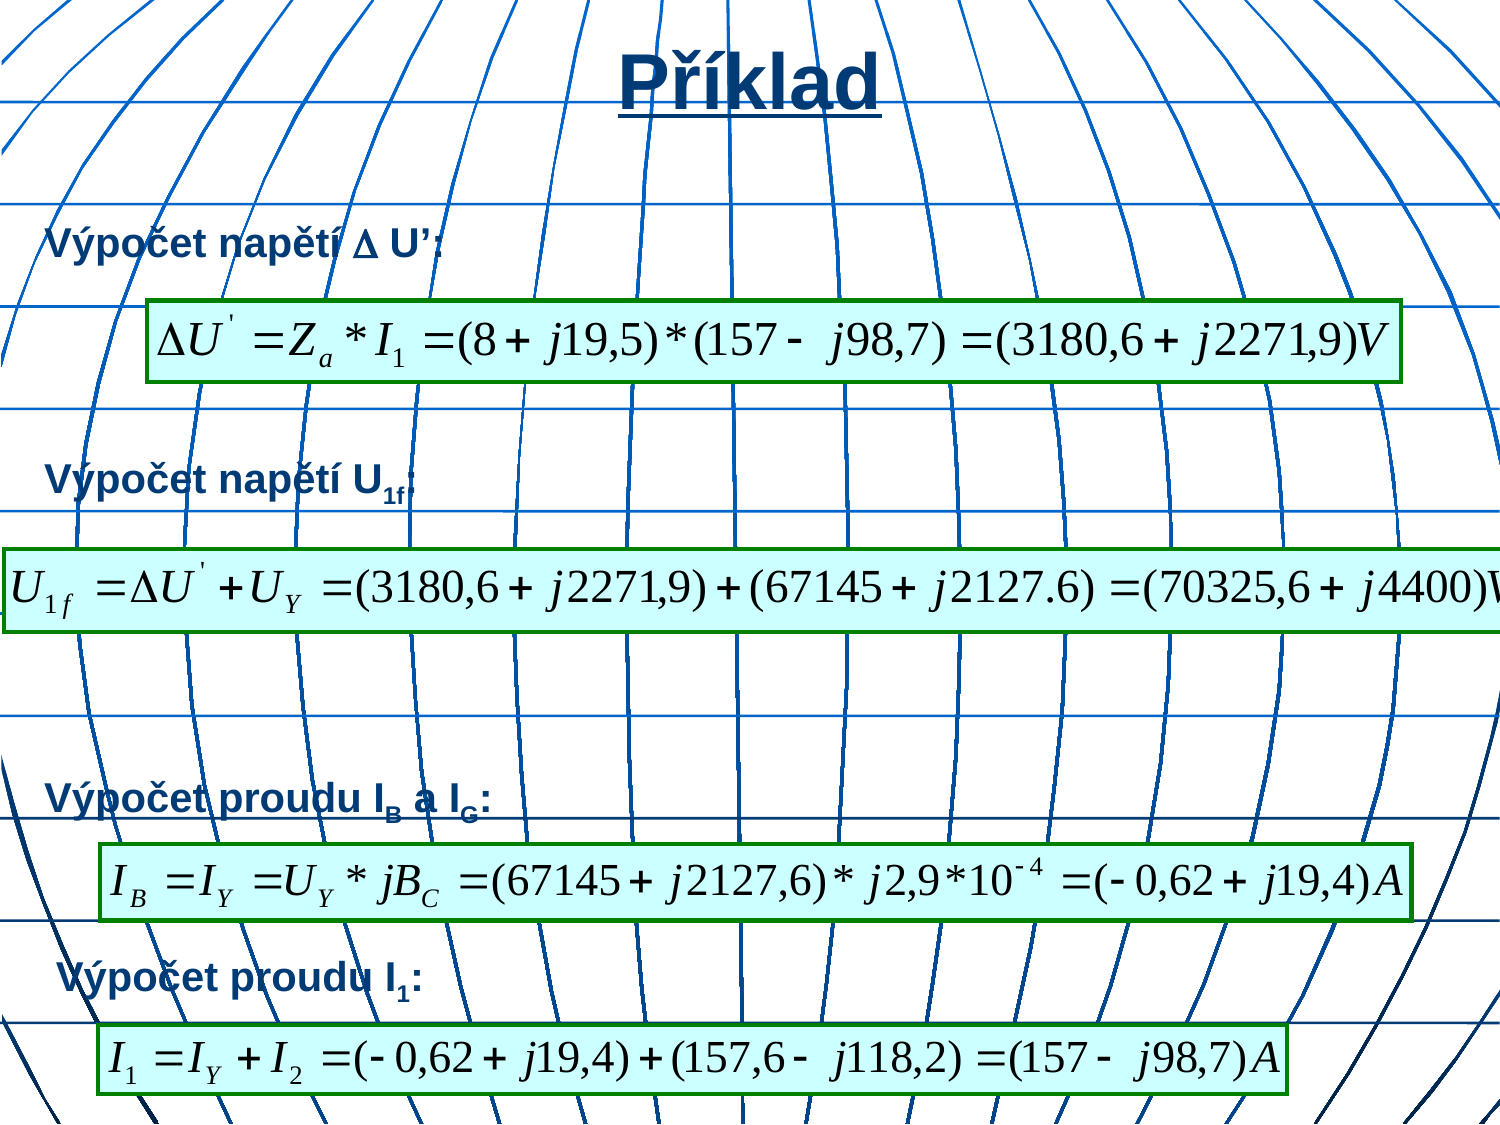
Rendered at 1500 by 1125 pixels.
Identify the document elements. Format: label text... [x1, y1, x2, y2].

text_box Výpočet proudu I1: [41, 942, 467, 1015]
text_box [100, 1026, 1286, 1092]
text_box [5, 550, 1500, 630]
text_box Výpočet napětí  U’: [29, 208, 502, 274]
title Příklad [29, 19, 1471, 138]
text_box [102, 845, 1410, 919]
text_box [148, 302, 1399, 380]
text_box Výpočet napětí U1f: [29, 444, 443, 517]
text_box Výpočet proudu IB a IG: [29, 763, 526, 836]
